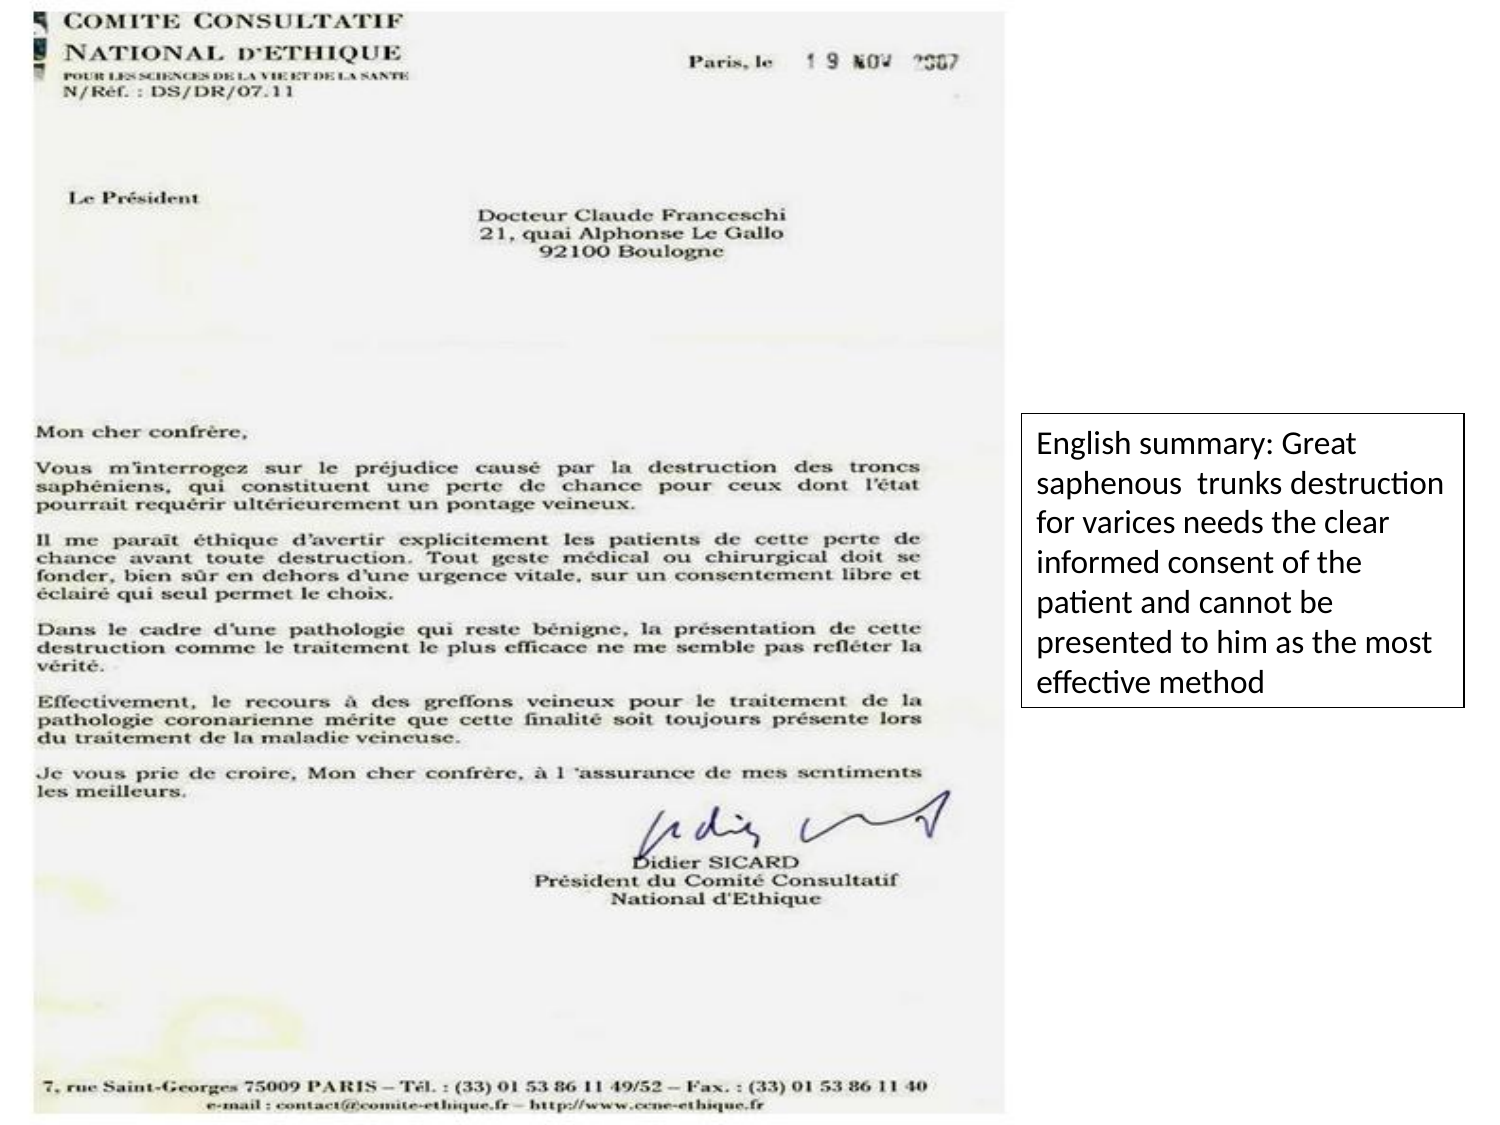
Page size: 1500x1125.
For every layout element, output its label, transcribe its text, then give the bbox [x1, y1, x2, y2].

text_box English summary: Great saphenous trunks destruction for varices needs the clear informed consent of the patient and cannot be presented to him as the most effective method [1026, 413, 1465, 708]
picture [0, 0, 1022, 1125]
